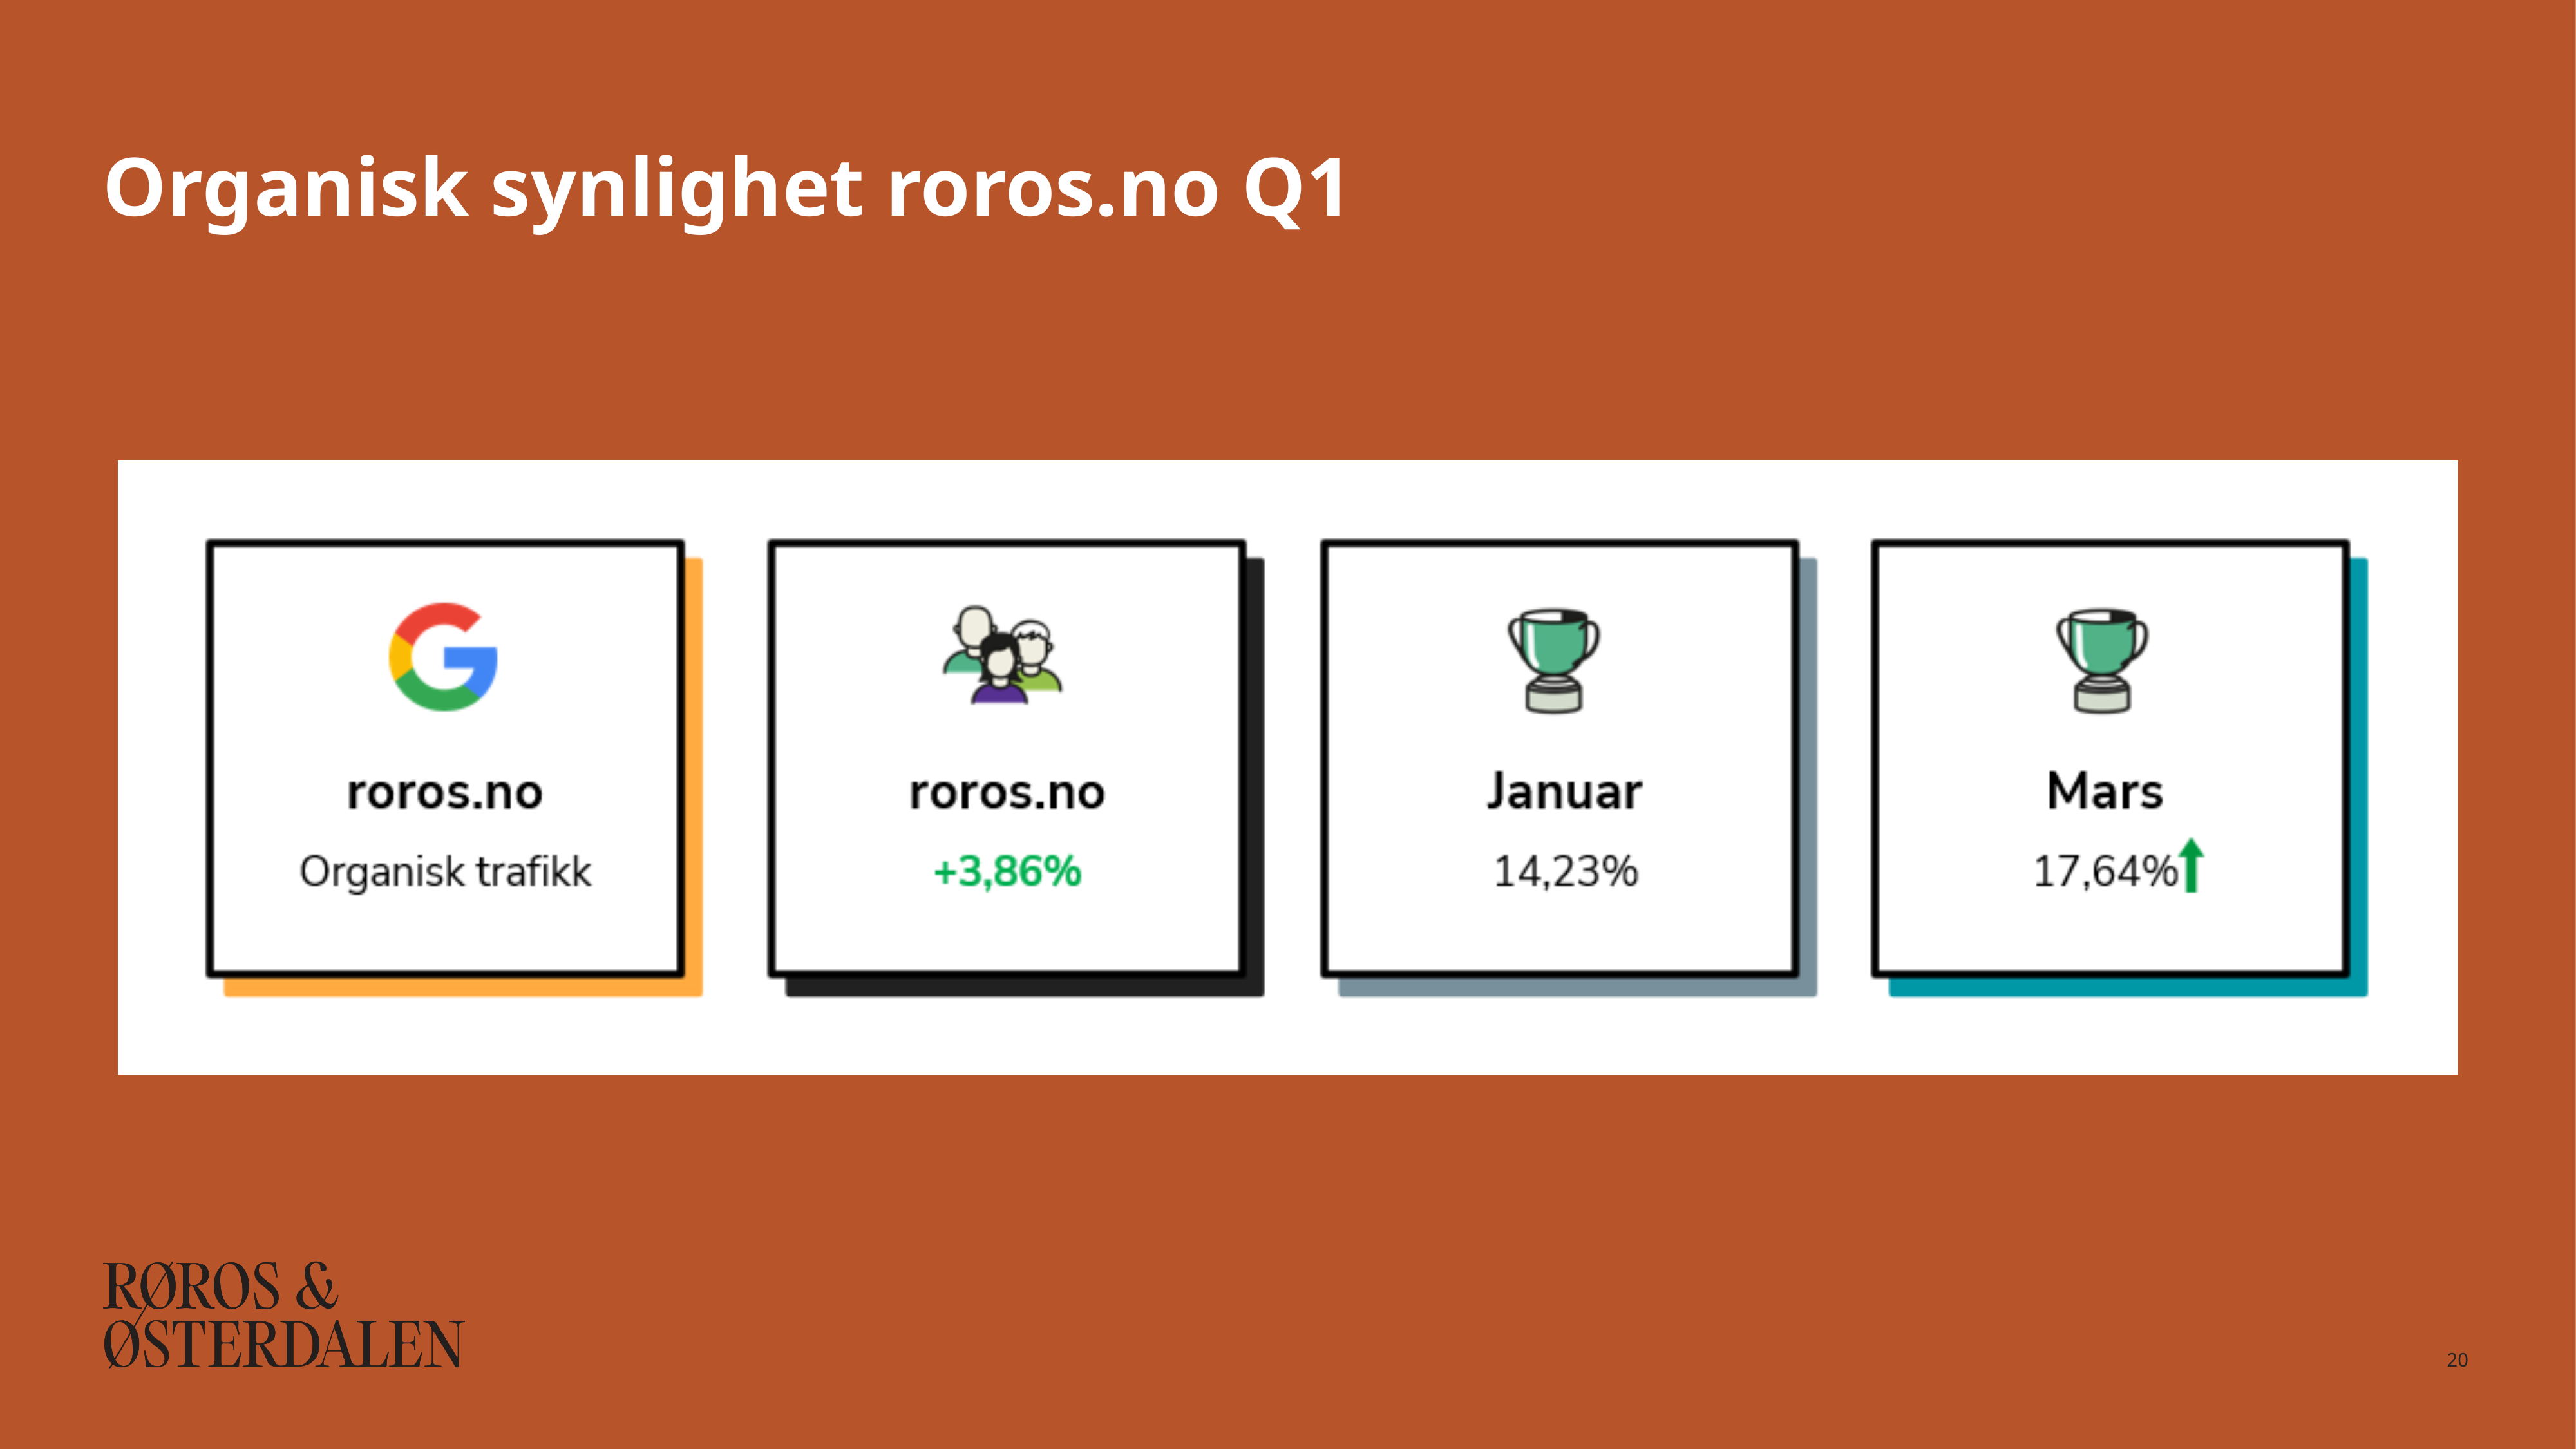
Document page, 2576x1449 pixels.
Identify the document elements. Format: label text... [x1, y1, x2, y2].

picture [118, 460, 2458, 1075]
picture [103, 1261, 465, 1369]
slide_number 20 [1889, 1349, 2469, 1373]
title Organisk synlighet roros.no Q1 [103, 135, 2468, 233]
